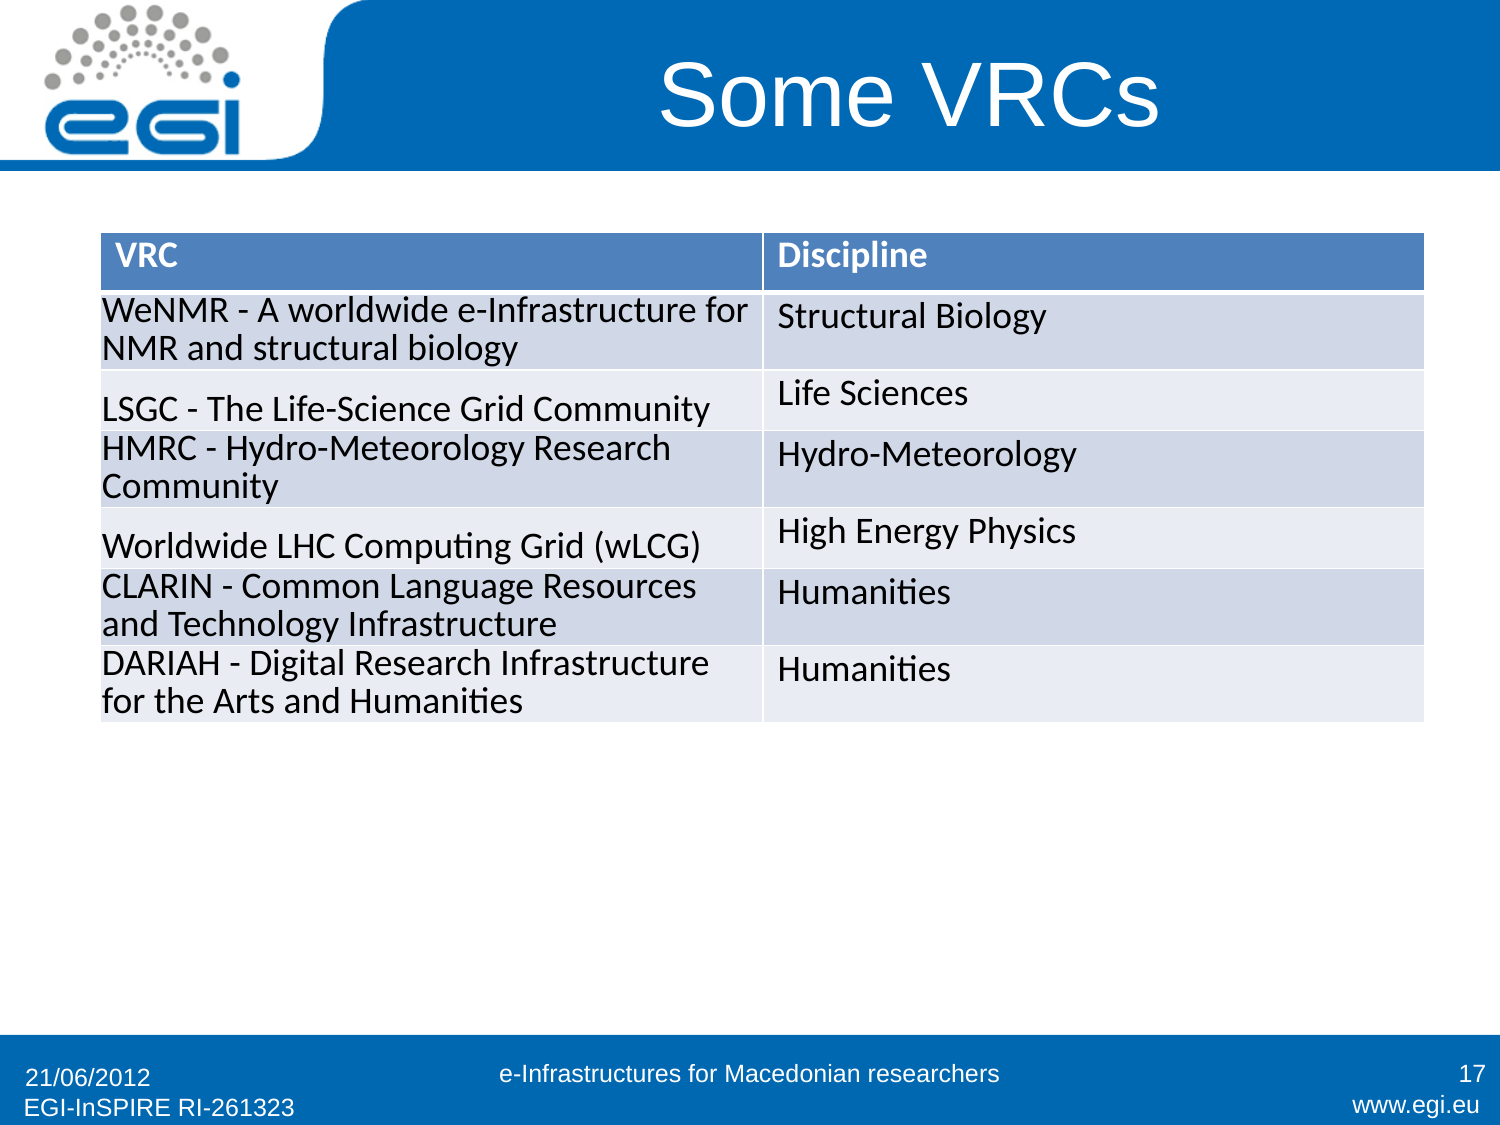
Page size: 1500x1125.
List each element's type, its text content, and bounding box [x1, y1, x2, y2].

title Some VRCs [348, 19, 1471, 161]
slide_number 17 [1151, 1042, 1500, 1103]
table_cell HMRC - Hydro-Meteorology Research Community [101, 431, 762, 507]
table_cell Structural Biology [764, 295, 1424, 369]
table_cell CLARIN - Common Language Resources and Technology Infrastructure [101, 569, 762, 645]
table_cell Worldwide LHC Computing Grid (wLCG) [101, 508, 762, 568]
table_cell Humanities [764, 646, 1424, 722]
table_cell Life Sciences [764, 371, 1424, 430]
table_cell High Energy Physics [764, 508, 1424, 568]
table_cell Hydro-Meteorology [764, 431, 1424, 507]
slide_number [10, 1046, 361, 1106]
table_cell LSGC - The Life-Science Grid Community [101, 371, 762, 430]
table_header Discipline [764, 233, 1424, 290]
picture [0, 0, 1500, 171]
footer e-Infrastructures for Macedonian researchers [466, 1042, 1034, 1103]
table_header VRC [101, 233, 762, 290]
table_cell WeNMR - A worldwide e-Infrastructure for NMR and structural biology [101, 295, 762, 369]
table_cell DARIAH - Digital Research Infrastructure for the Arts and Humanities [101, 646, 762, 722]
table_cell Humanities [764, 569, 1424, 645]
